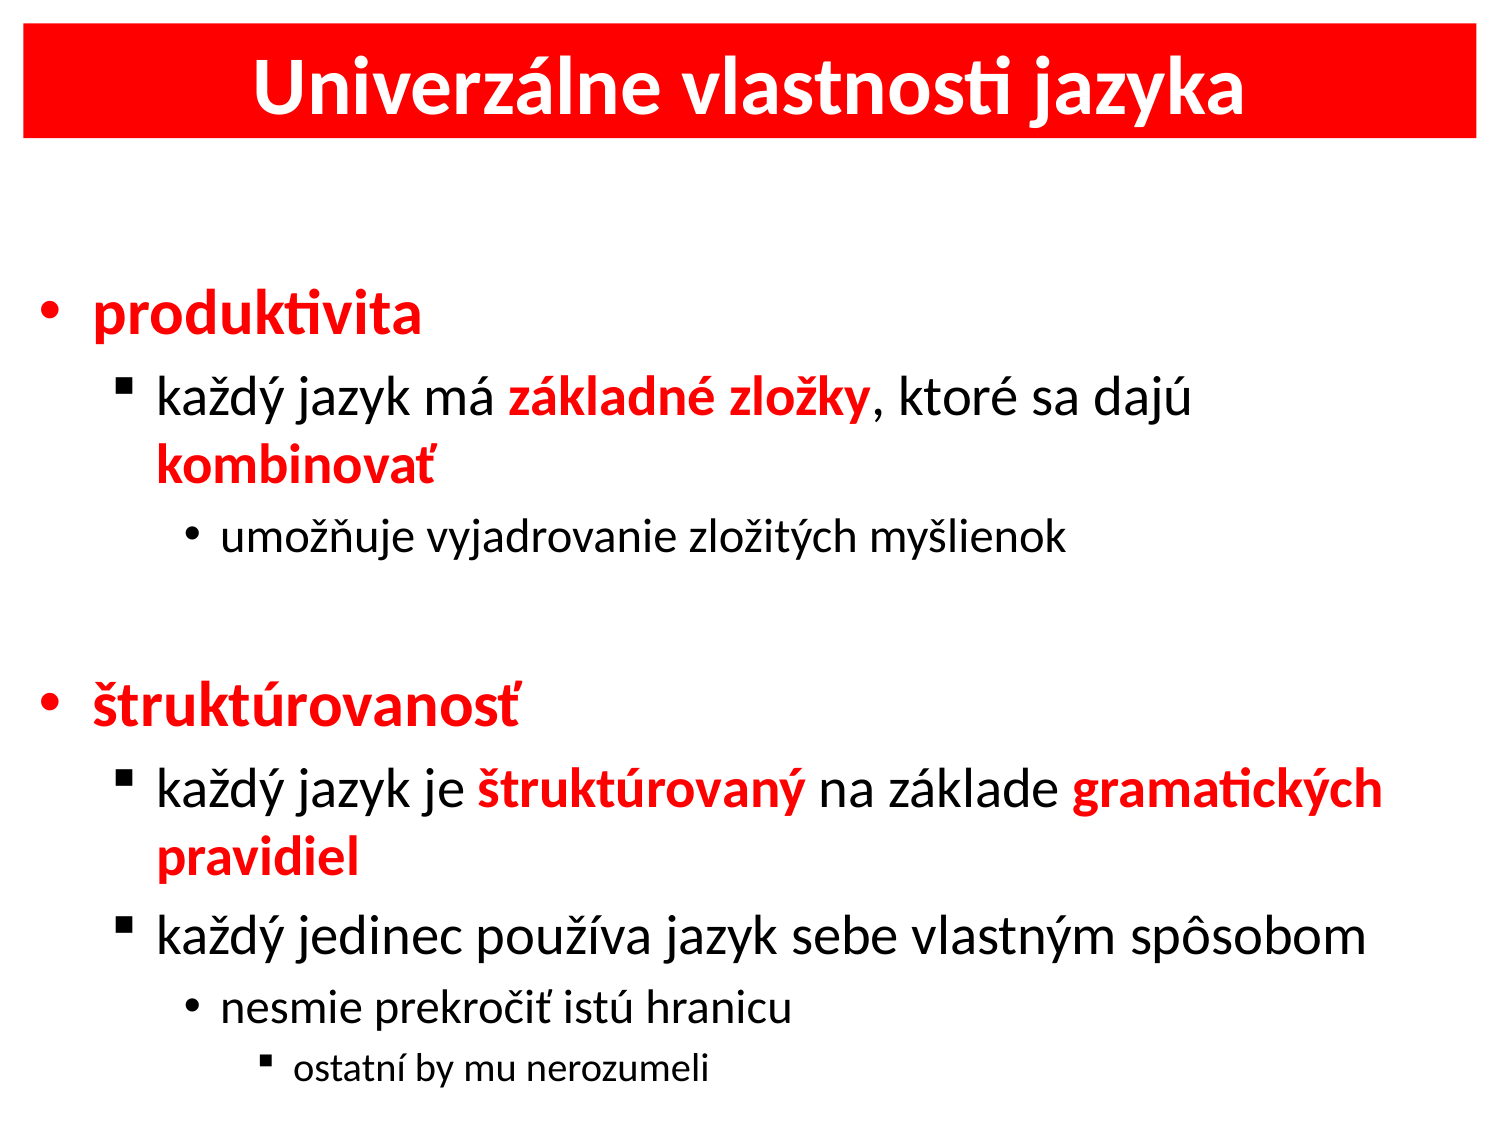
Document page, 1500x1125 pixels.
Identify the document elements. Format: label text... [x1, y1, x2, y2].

list produktivita každý jazyk má základné zložky, ktoré sa dajú kombinovať umožňuje vyjadrovanie zložitých myšlienok štruktúrovanosť každý jazyk je štruktúrovaný na základe gramatických pravidiel každý jedinec používa jazyk sebe vlastným spôsobom nesmie prekročiť istú hranicu ostatní by mu nerozumeli [23, 262, 1477, 1102]
text_box Univerzálne vlastnosti jazyka [23, 23, 1477, 139]
